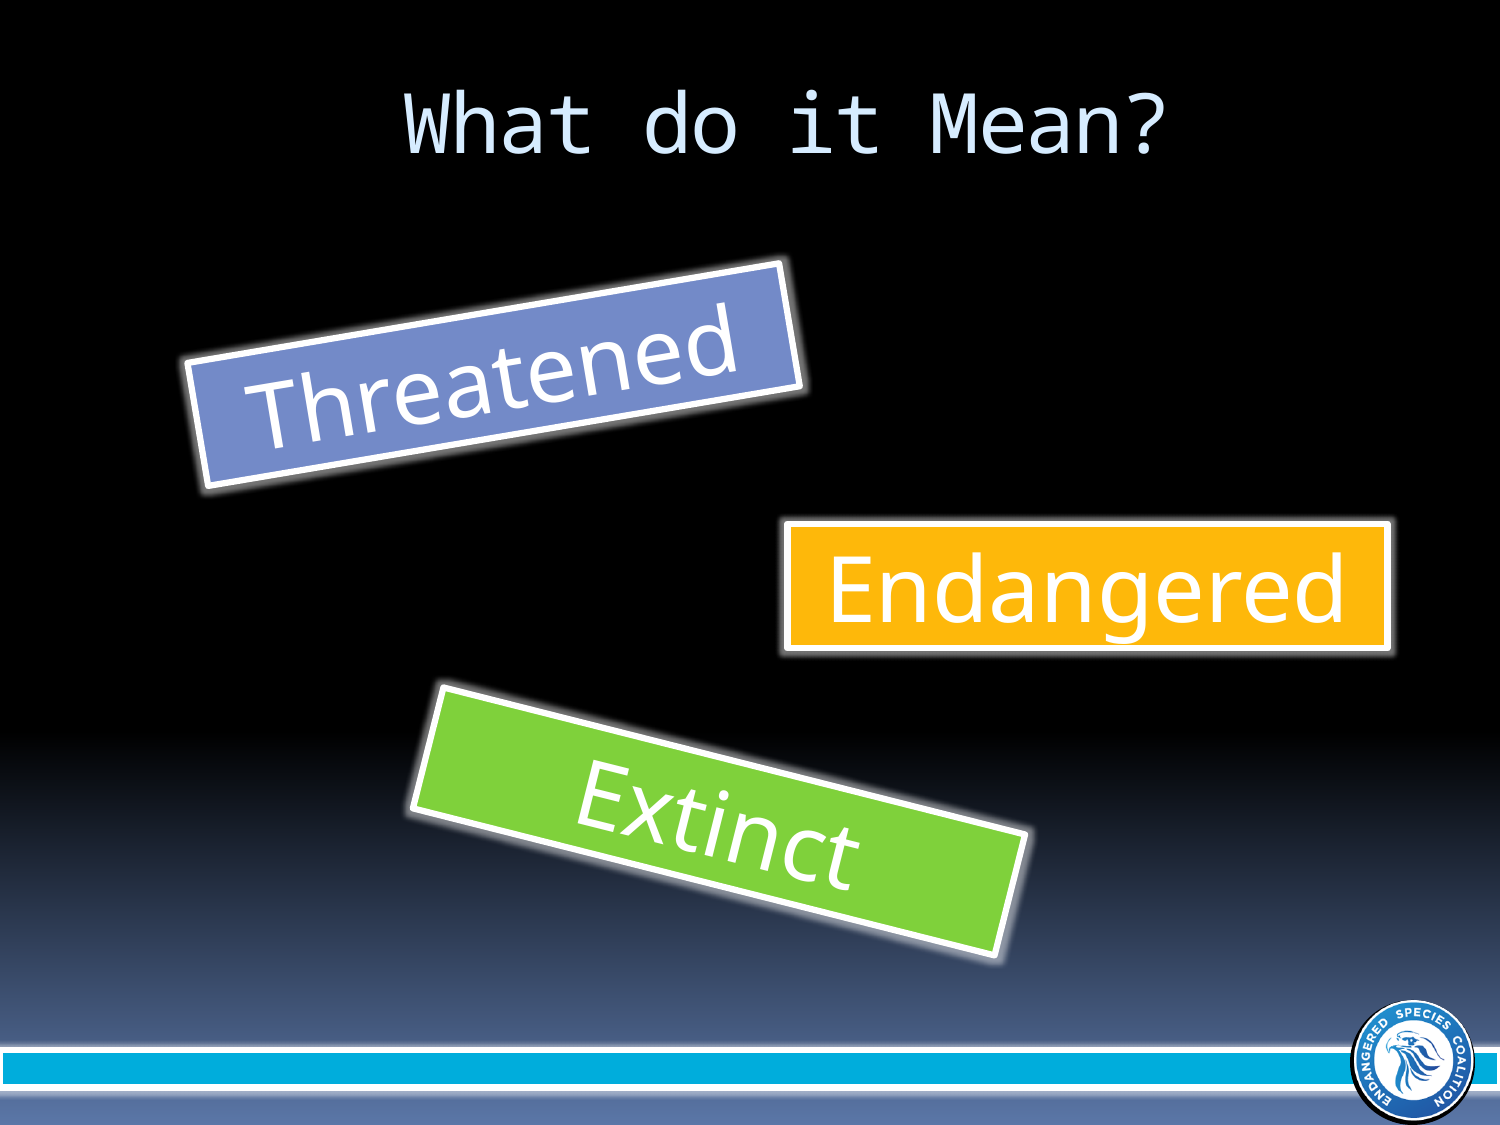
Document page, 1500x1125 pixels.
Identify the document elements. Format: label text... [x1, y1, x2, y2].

title What do it Mean? [150, 62, 1425, 213]
picture [1350, 999, 1475, 1125]
text_box Extinct [409, 684, 1029, 959]
text_box Endangered [784, 521, 1391, 651]
text_box Threatened [184, 260, 803, 489]
